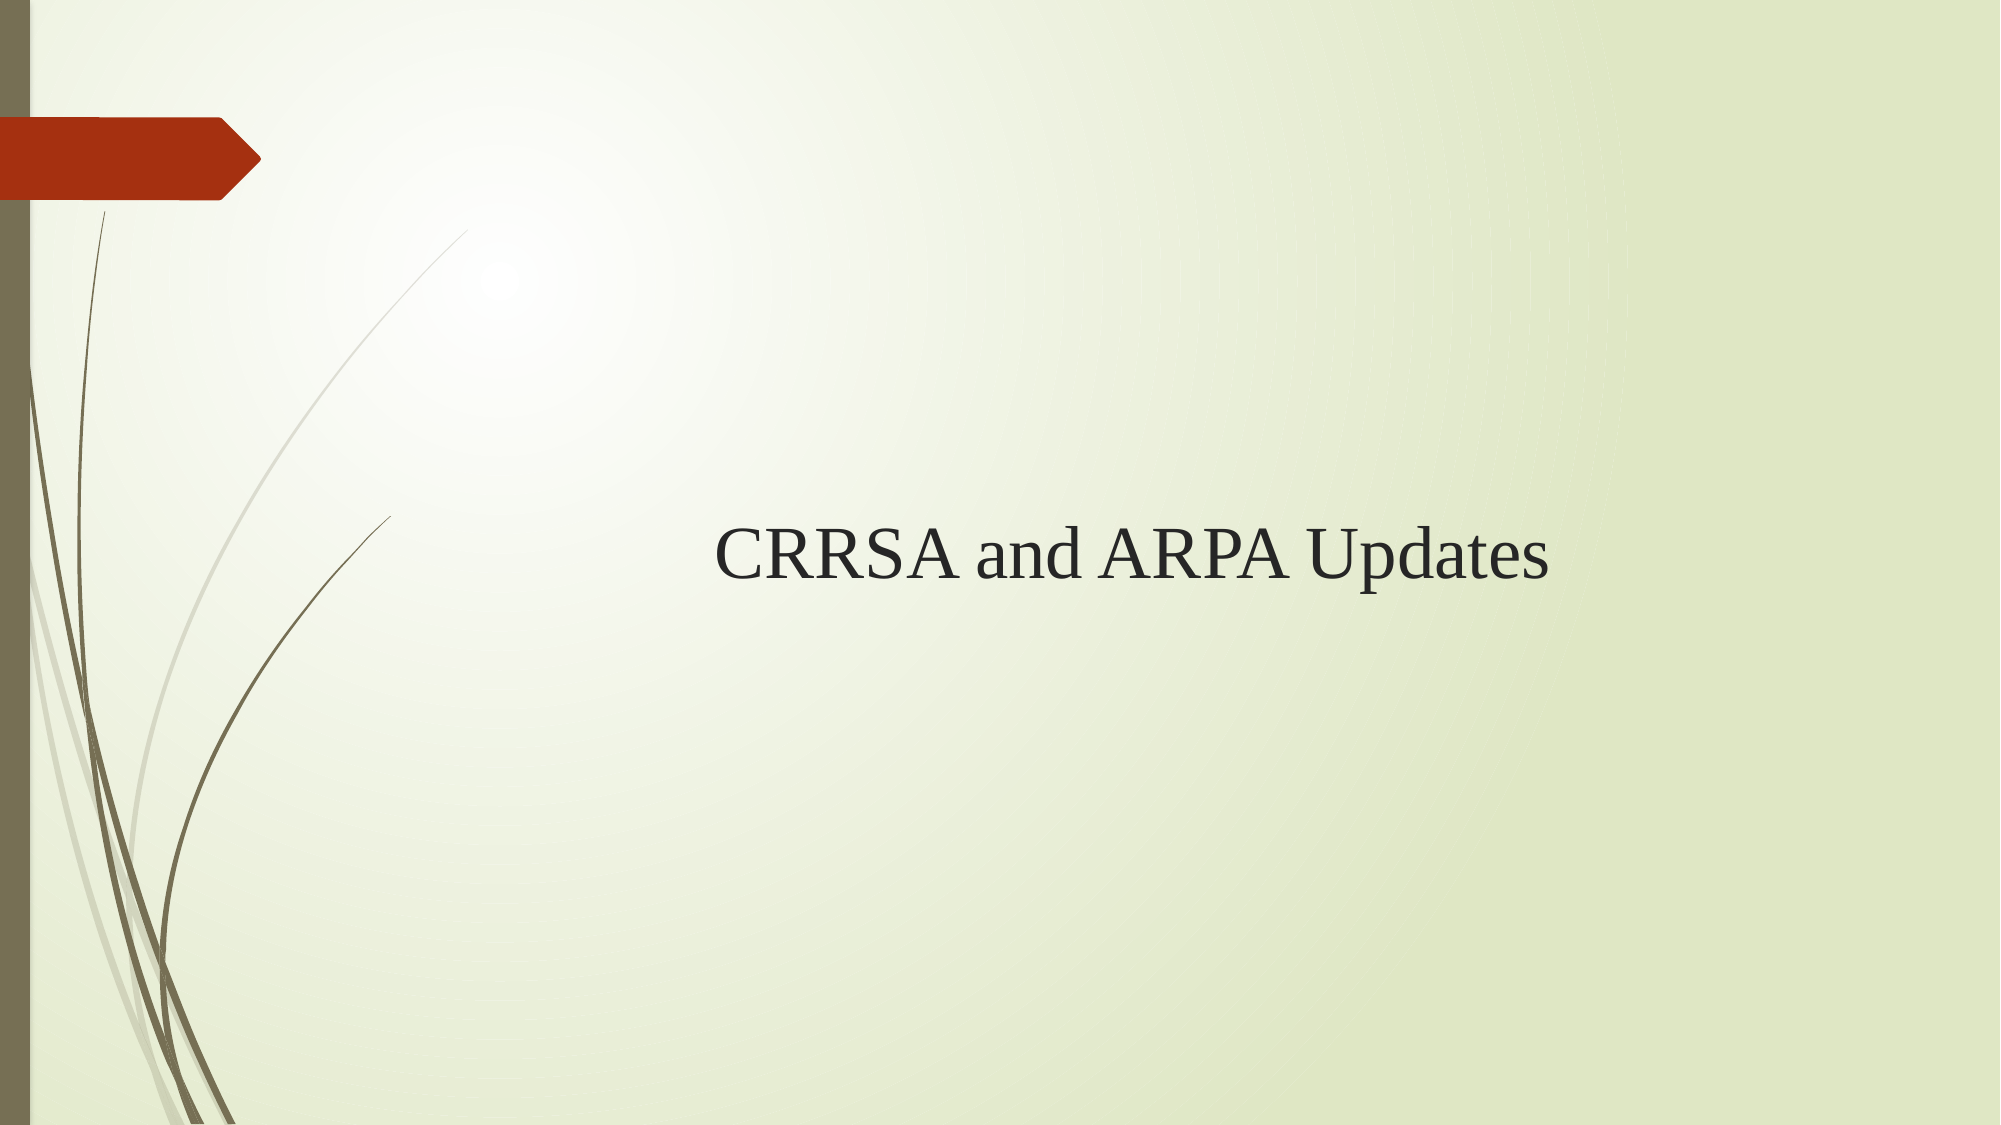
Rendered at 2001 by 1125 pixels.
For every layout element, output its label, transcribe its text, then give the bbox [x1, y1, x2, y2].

title CRRSA and ARPA Updates [402, 43, 1865, 1055]
